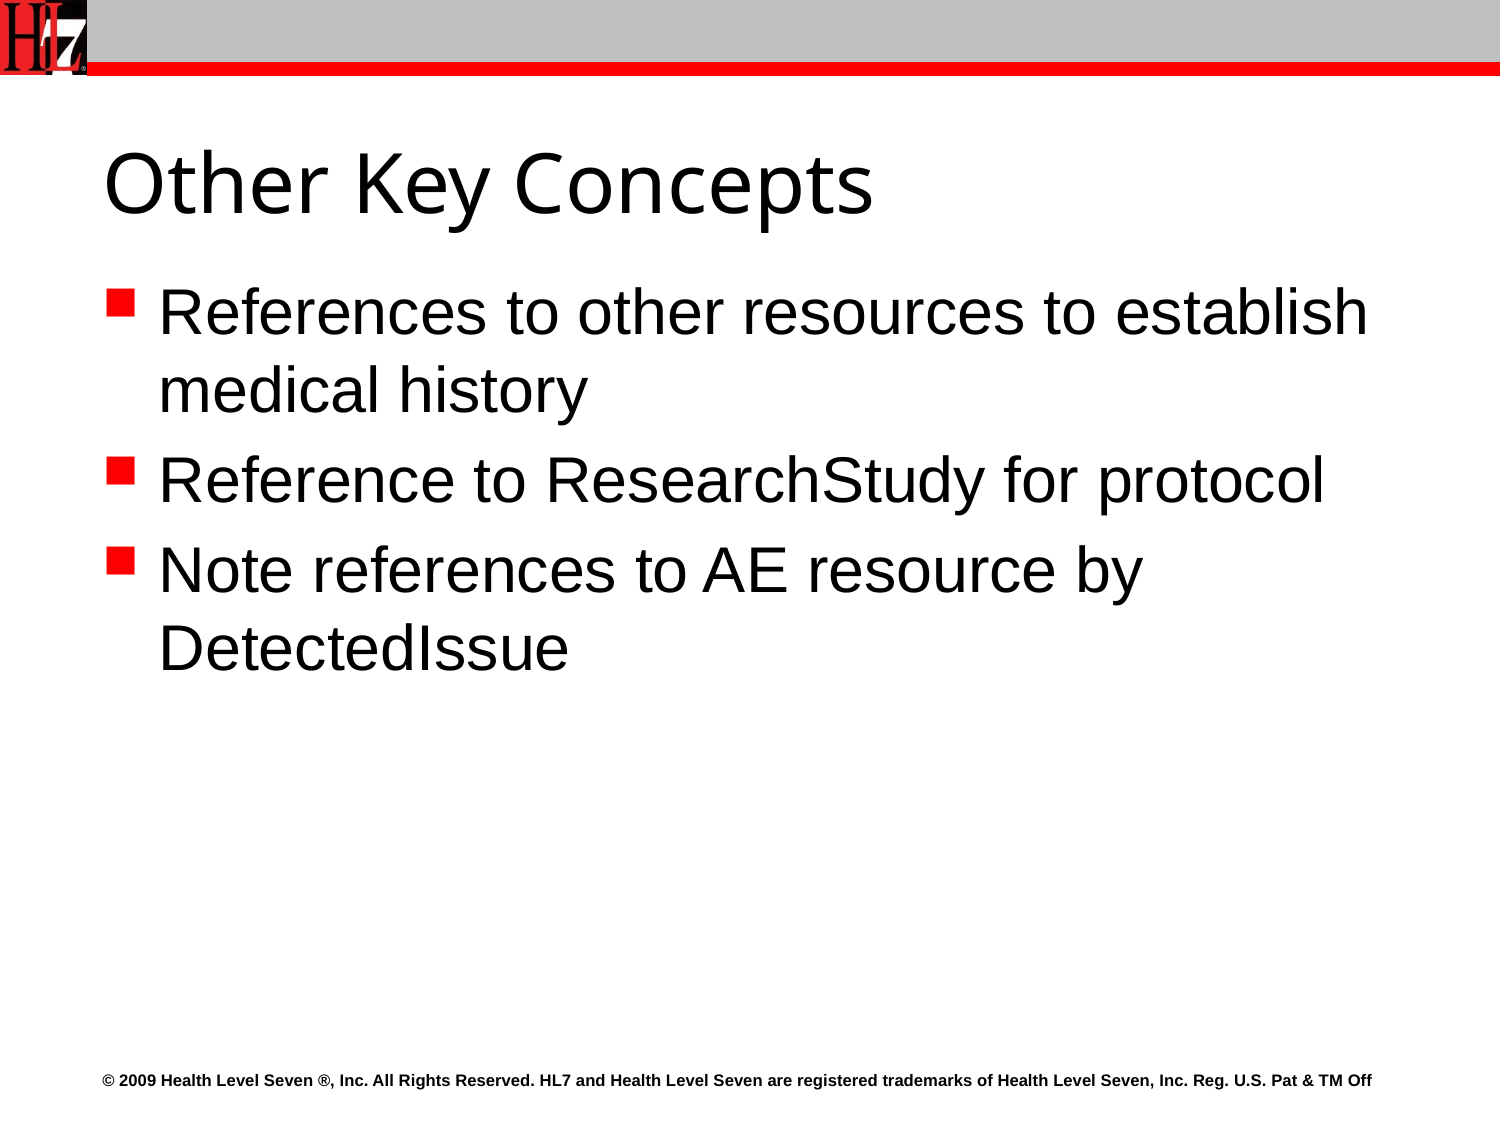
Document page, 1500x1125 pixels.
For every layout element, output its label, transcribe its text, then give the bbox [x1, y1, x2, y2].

title Other Key Concepts [87, 99, 1425, 238]
list References to other resources to establish medical history Reference to ResearchStudy for protocol Note references to AE resource by DetectedIssue [87, 262, 1425, 988]
picture [0, 0, 87, 75]
